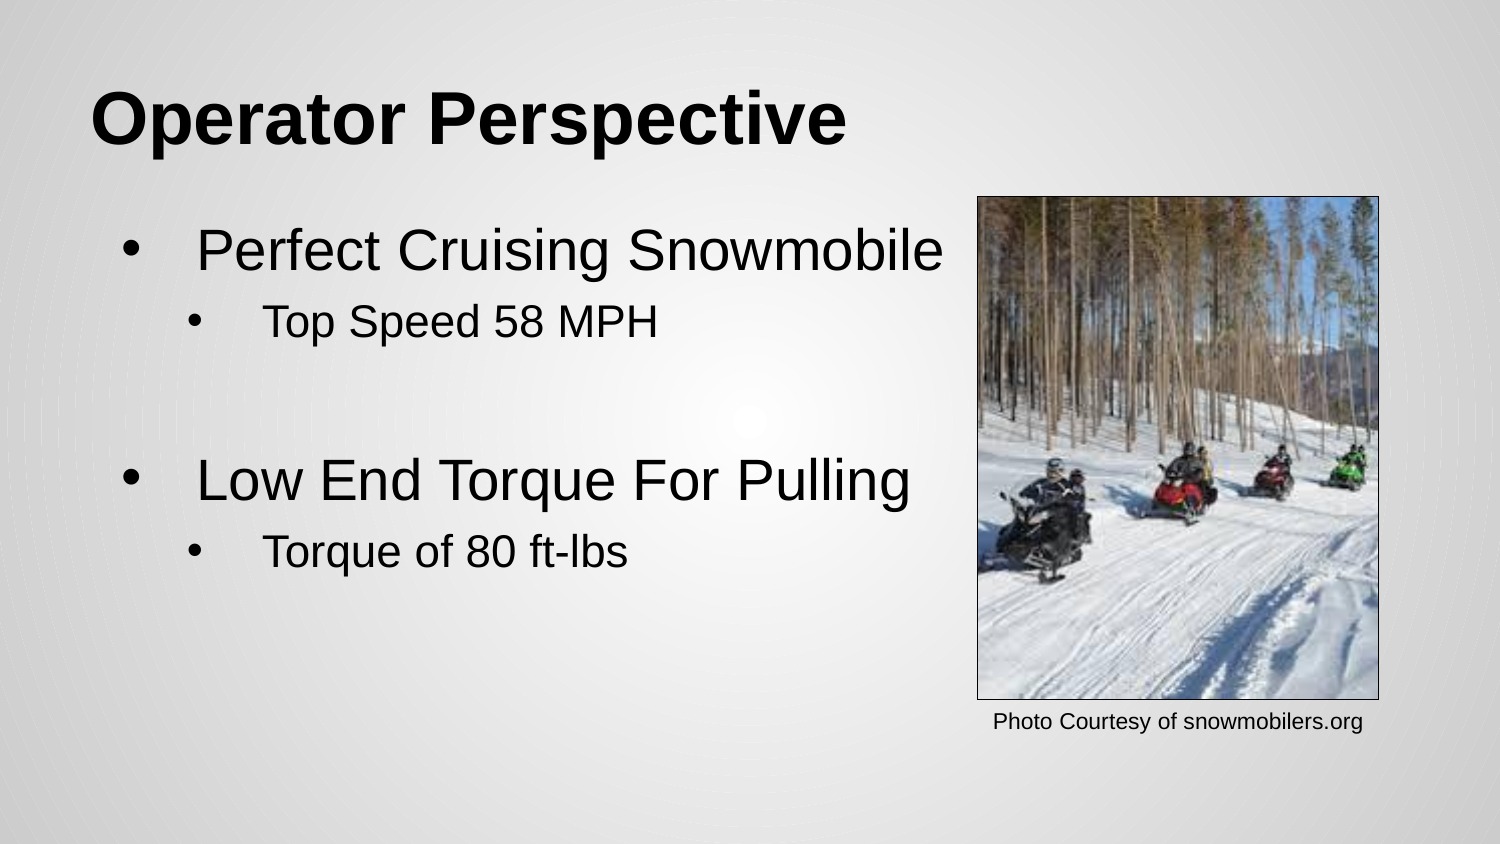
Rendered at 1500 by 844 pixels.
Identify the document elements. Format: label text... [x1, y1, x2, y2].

picture [977, 196, 1379, 701]
list Perfect Cruising Snowmobile Top Speed 58 MPH Low End Torque For Pulling Torque of 80 ft-lbs [75, 196, 1425, 808]
title Operator Perspective [75, 33, 1425, 175]
text_box Photo Courtesy of snowmobilers.org [914, 691, 1443, 754]
